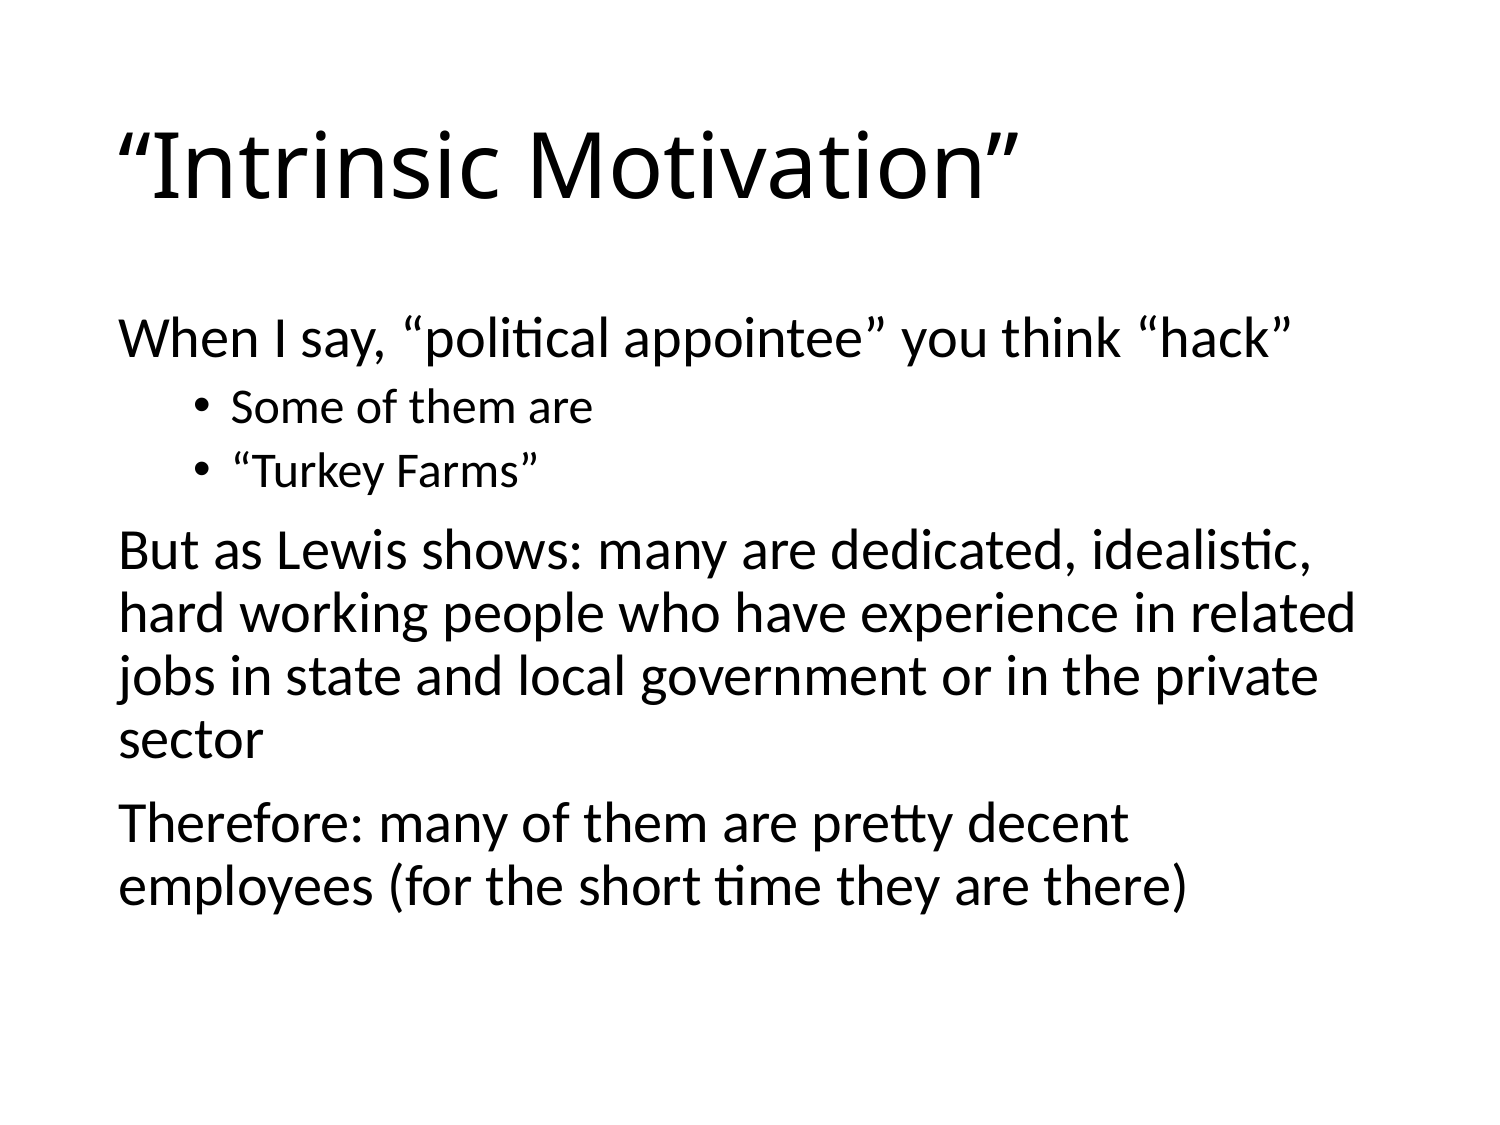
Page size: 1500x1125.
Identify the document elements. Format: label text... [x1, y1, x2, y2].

title “Intrinsic Motivation” [103, 59, 1397, 278]
list When I say, “political appointee” you think “hack” Some of them are “Turkey Farms” But as Lewis shows: many are dedicated, idealistic, hard working people who have experience in related jobs in state and local government or in the private sector Therefore: many of them are pretty decent employees (for the short time they are there) [103, 299, 1397, 1014]
